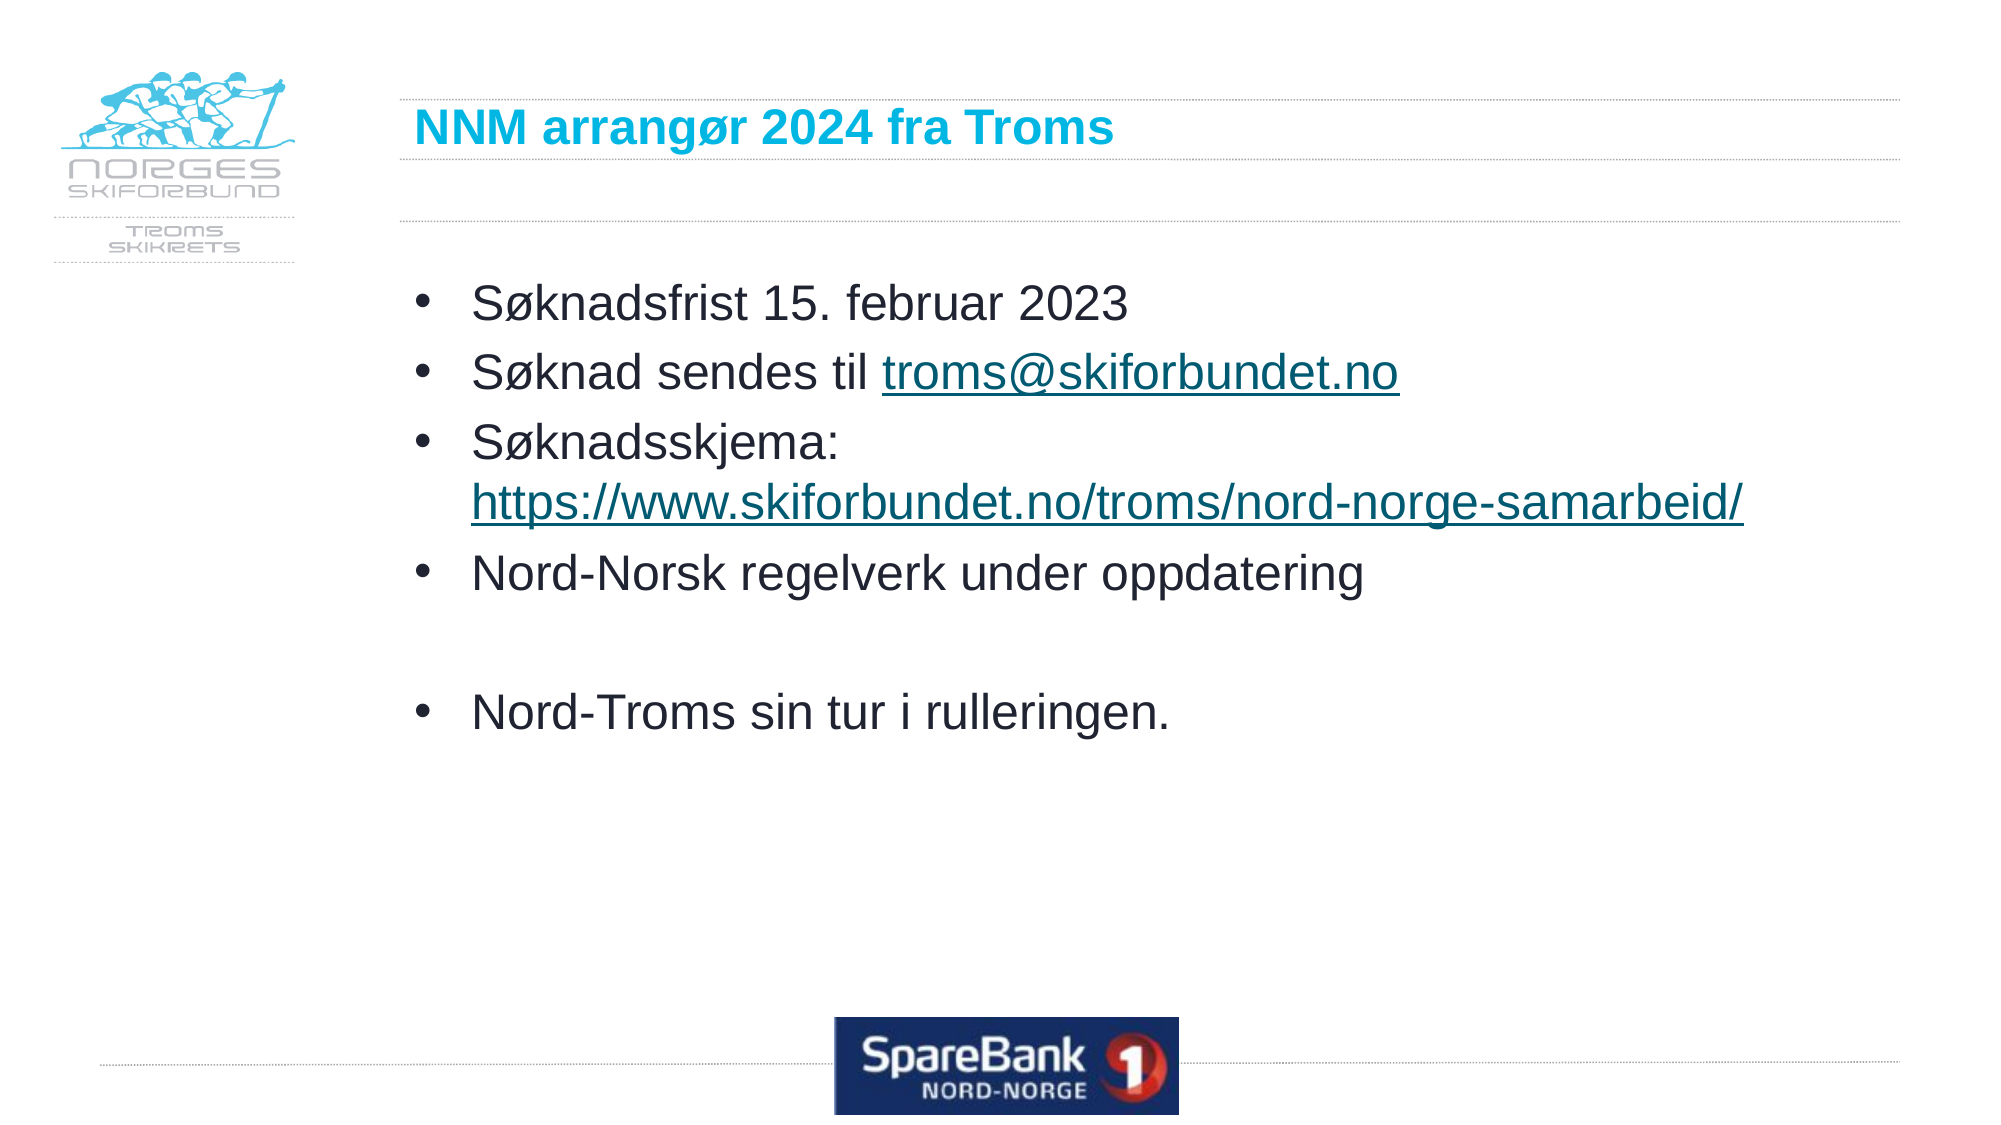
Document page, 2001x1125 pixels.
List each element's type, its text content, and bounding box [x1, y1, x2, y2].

title NNM arrangør 2024 fra Troms [399, 87, 1900, 233]
picture [834, 1017, 1179, 1115]
picture [54, 72, 295, 263]
list Søknadsfrist 15. februar 2023 Søknad sendes til troms@skiforbundet.no Søknadsskjema: https://www.skiforbundet.no/troms/nord-norge-samarbeid/ Nord-Norsk regelverk under oppdatering Nord-Troms sin tur i rulleringen. [399, 262, 1900, 1005]
